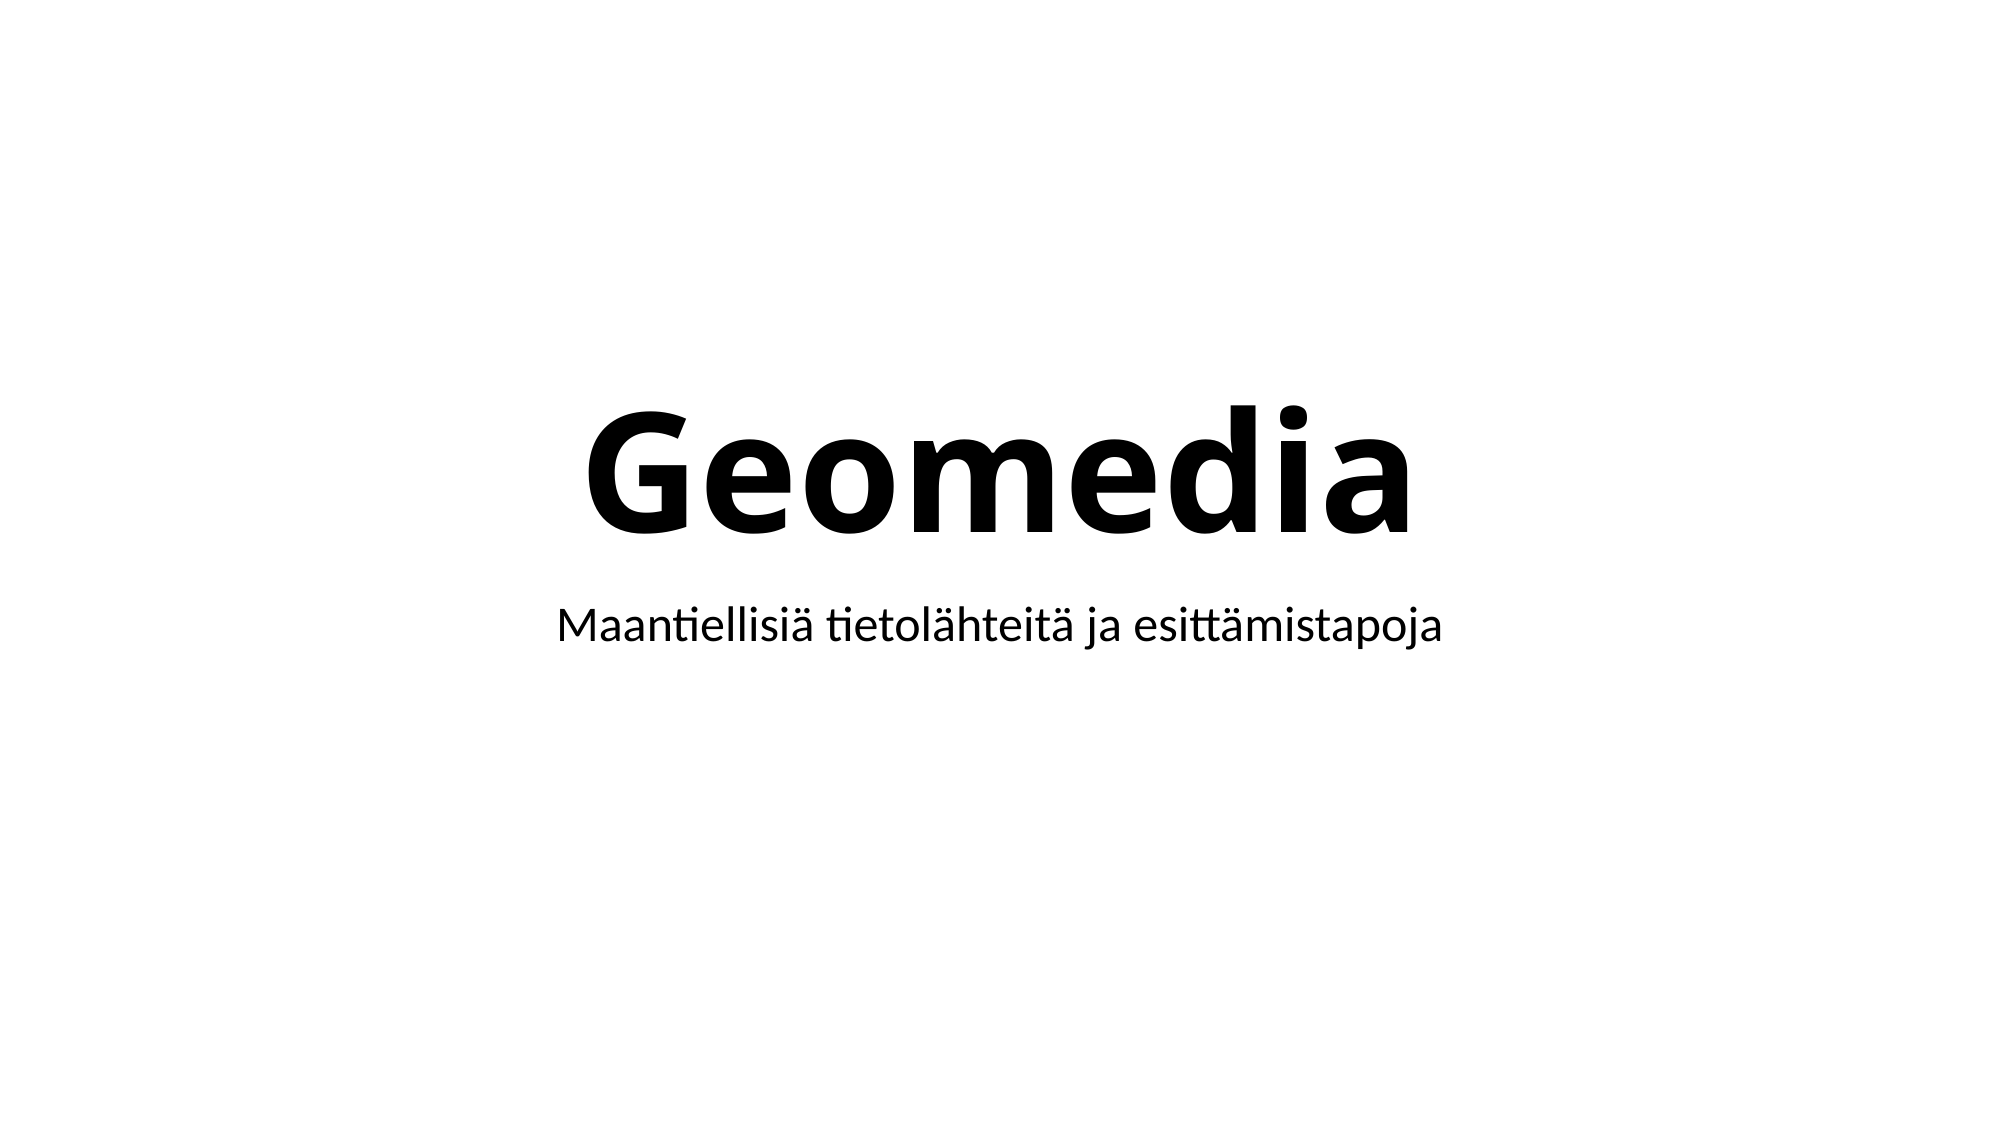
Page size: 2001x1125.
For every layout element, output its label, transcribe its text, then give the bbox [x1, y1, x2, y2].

subtitle Maantiellisiä tietolähteitä ja esittämistapoja [249, 590, 1750, 863]
title Geomedia [249, 184, 1750, 576]
